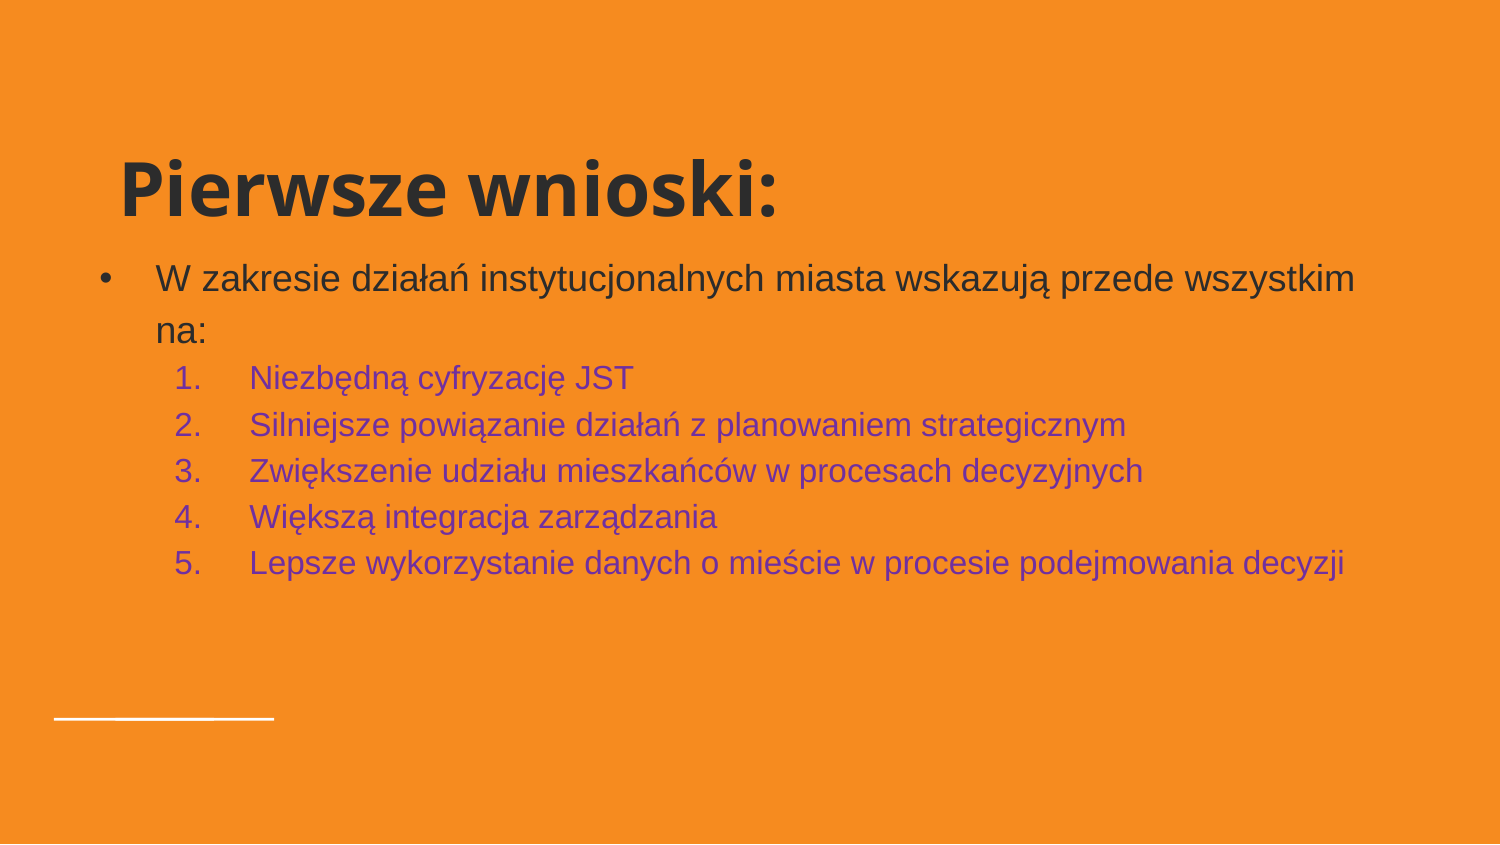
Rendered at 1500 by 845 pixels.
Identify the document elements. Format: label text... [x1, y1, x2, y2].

list W zakresie działań instytucjonalnych miasta wskazują przede wszystkim na: Niezbędną cyfryzację JST Silniejsze powiązanie działań z planowaniem strategicznym Zwiększenie udziału mieszkańców w procesach decyzyjnych Większą integracja zarządzania Lepsze wykorzystanie danych o mieście w procesie podejmowania decyzji [84, 240, 1419, 807]
title Pierwsze wnioski: [103, 144, 1397, 240]
